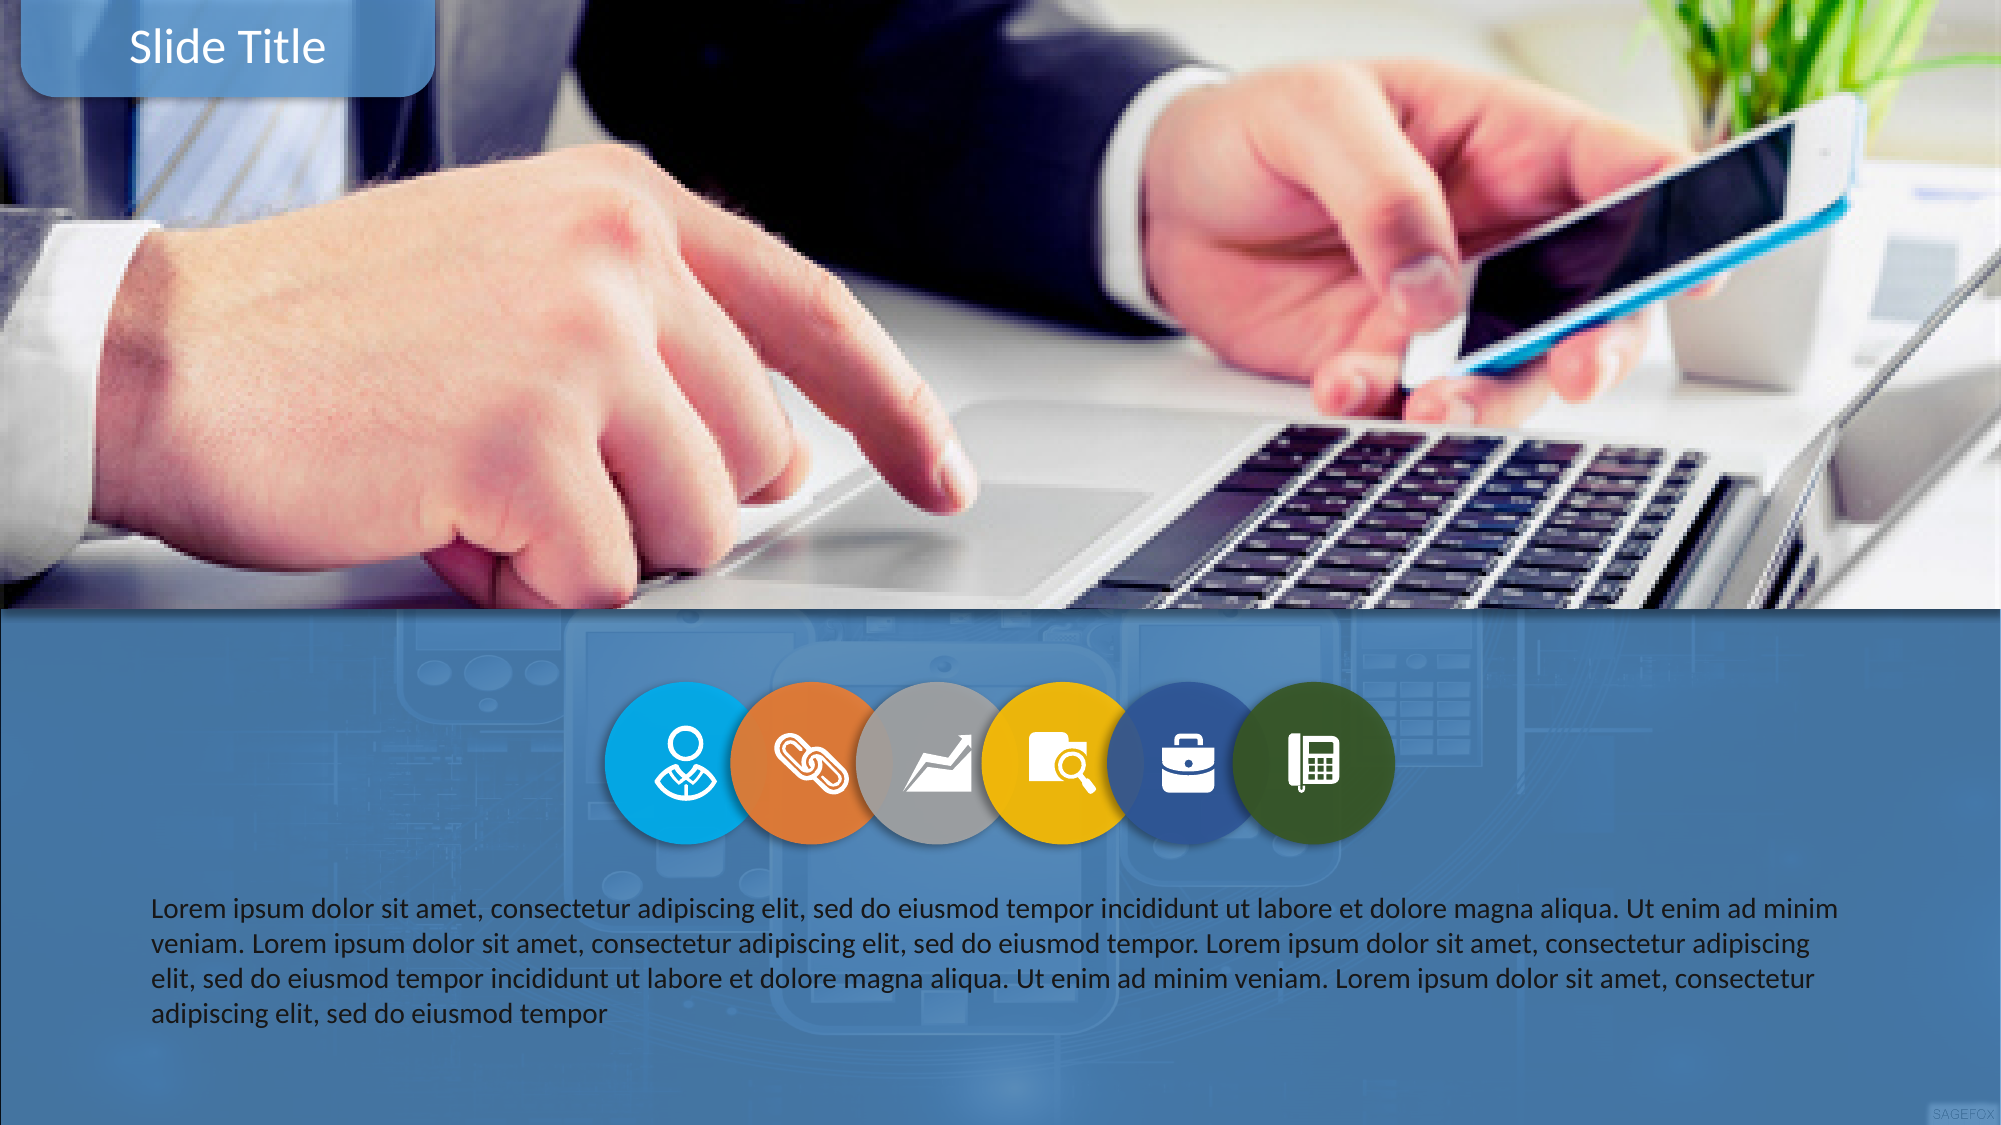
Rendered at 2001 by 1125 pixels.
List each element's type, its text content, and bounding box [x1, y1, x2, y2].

text_box [855, 681, 995, 845]
text_box [604, 681, 744, 845]
text_box [1232, 681, 1396, 845]
text_box [1107, 681, 1246, 845]
text_box [730, 681, 870, 845]
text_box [654, 725, 718, 801]
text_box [1162, 733, 1215, 793]
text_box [20, 0, 436, 98]
text_box [774, 733, 849, 795]
text_box [981, 681, 1121, 845]
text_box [1288, 733, 1340, 793]
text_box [1029, 732, 1097, 795]
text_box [902, 734, 972, 792]
picture [0, 0, 2001, 609]
text_box Lorem ipsum dolor sit amet, consectetur adipiscing elit, sed do eiusmod tempor incididunt ut labore et dolore magna aliqua. Ut enim ad minim veniam. Lorem ipsum dolor sit amet, consectetur adipiscing elit, sed do eiusmod tempor. Lorem ipsum dolor sit amet, consectetur adipiscing elit, sed do eiusmod tempor incididunt ut labore et dolore magna aliqua. Ut enim ad minim veniam. Lorem ipsum dolor sit amet, consectetur adipiscing elit, sed do eiusmod tempor [151, 889, 1849, 1065]
